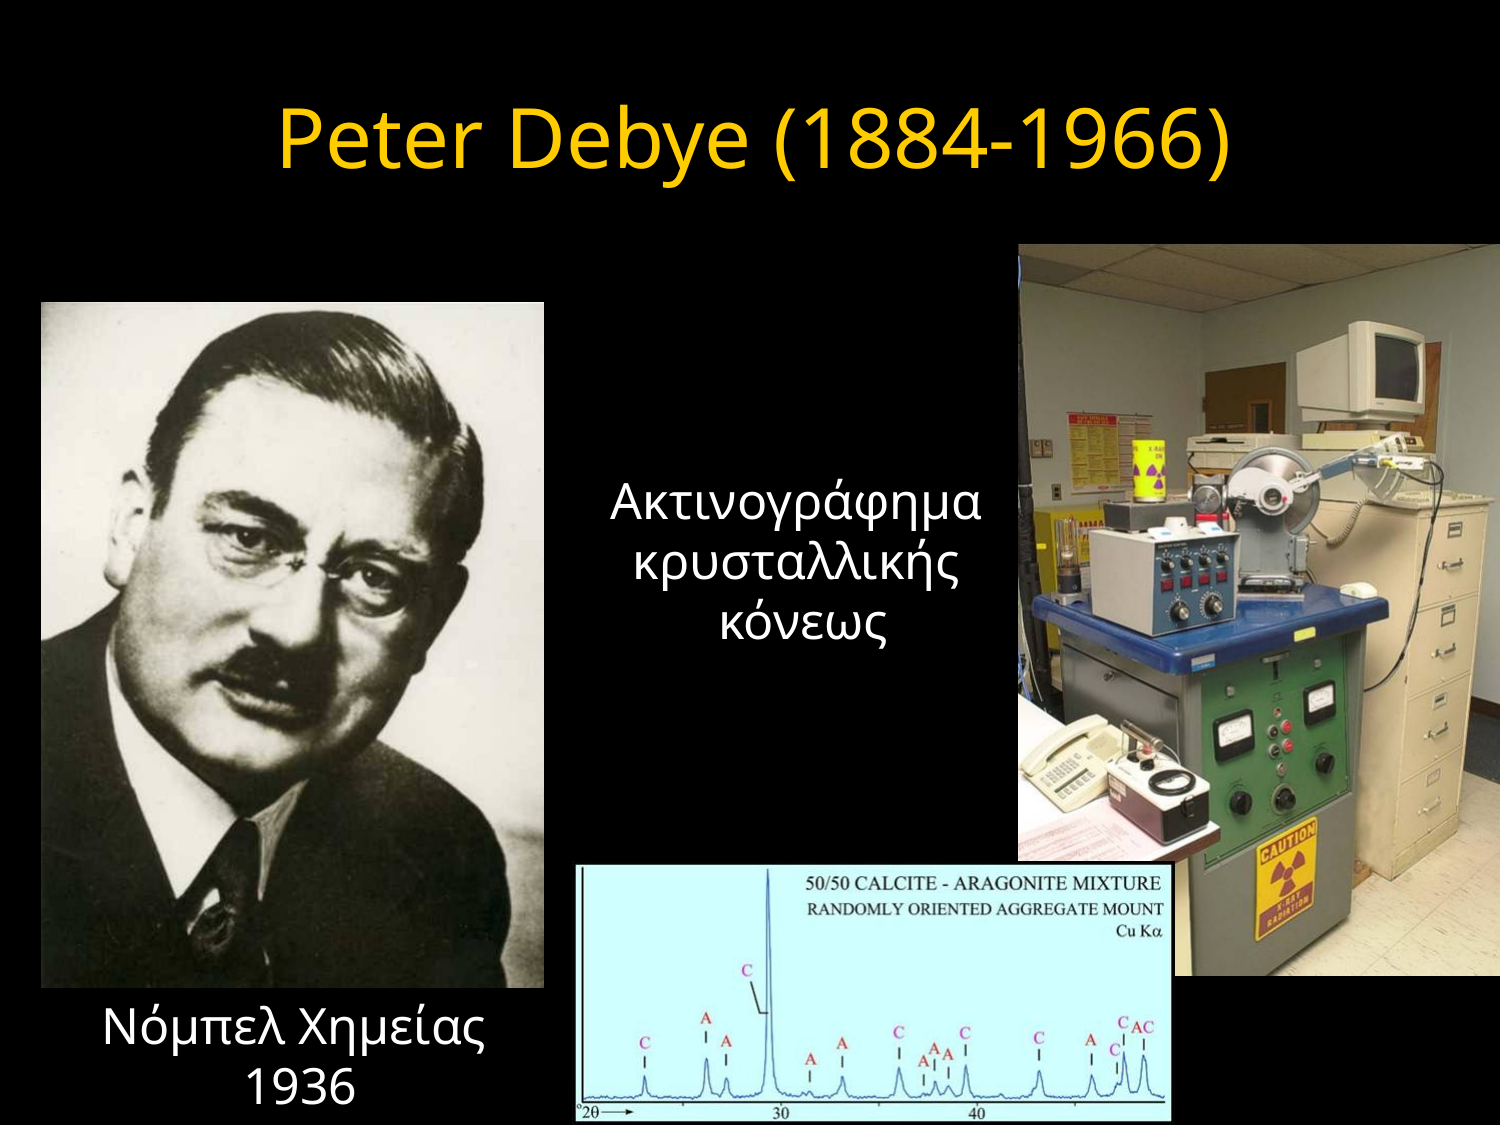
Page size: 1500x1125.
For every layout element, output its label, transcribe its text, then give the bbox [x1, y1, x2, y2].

text_box Νόμπελ Χημείας 1936 [30, 987, 571, 1123]
picture [41, 302, 544, 988]
picture [572, 243, 1500, 1125]
title Peter Debye (1884-1966) [47, 34, 1459, 238]
list Ακτινογράφημα κρυσταλλικής κόνεως [584, 462, 1018, 861]
